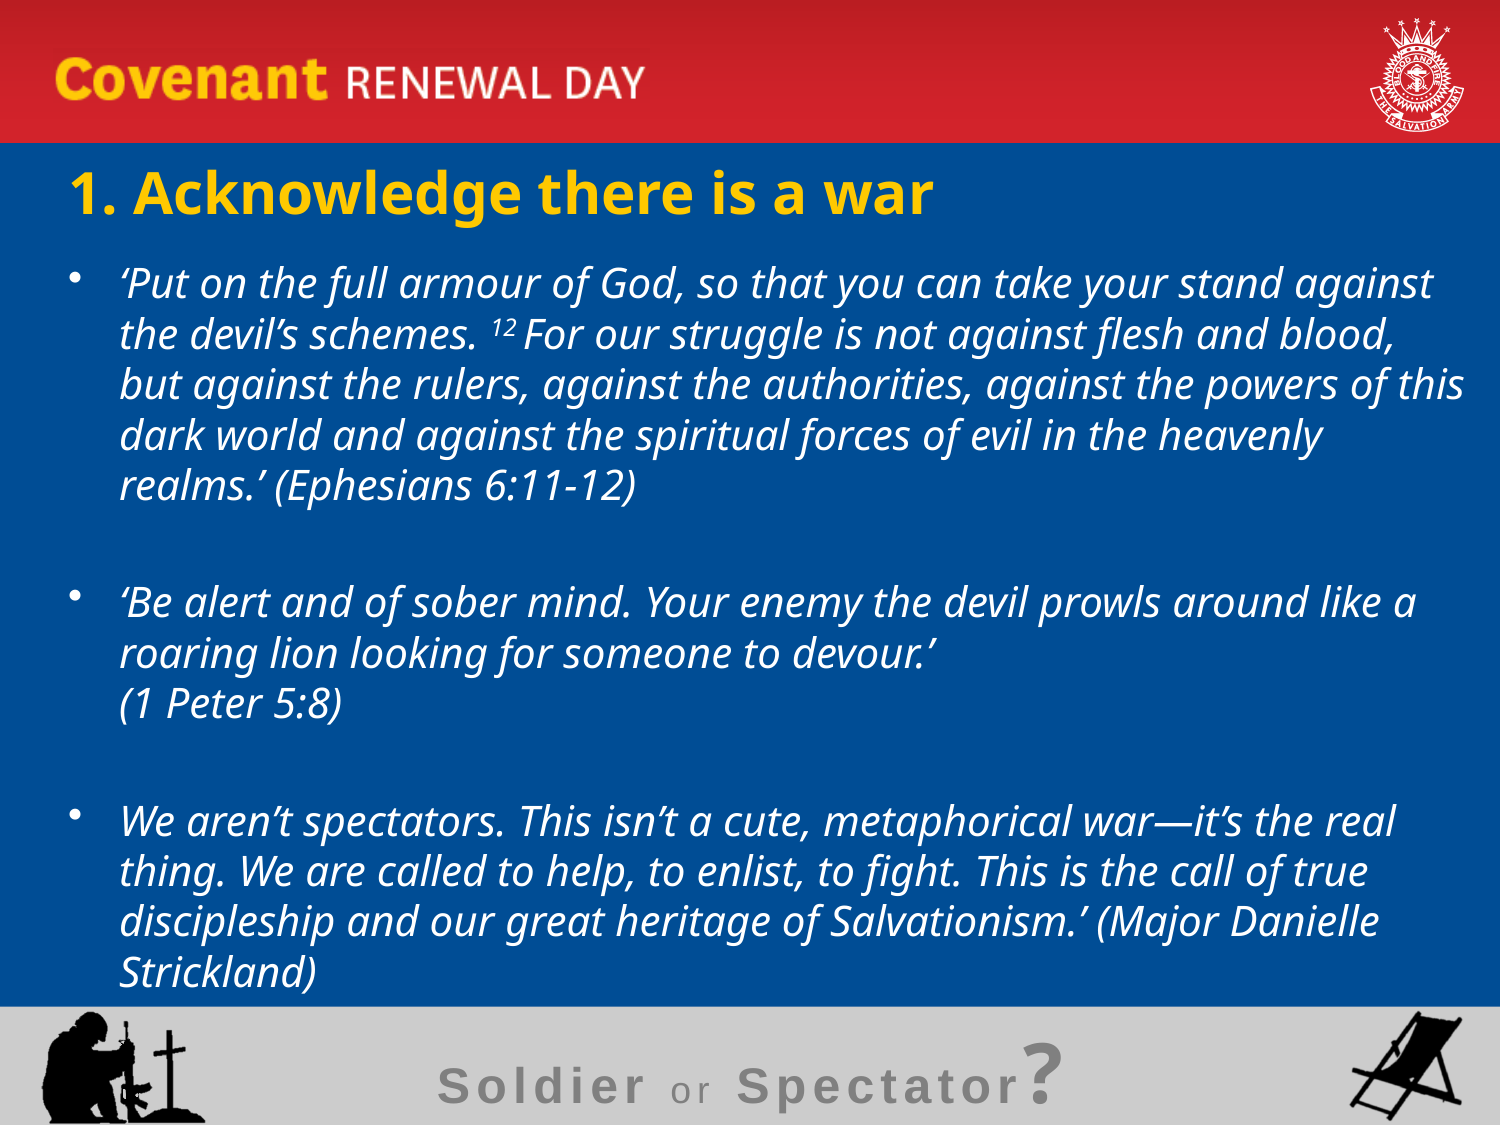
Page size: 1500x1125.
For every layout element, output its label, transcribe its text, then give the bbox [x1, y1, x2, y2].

picture [0, 0, 1500, 143]
list ‘Put on the full armour of God, so that you can take your stand against the devil’s schemes. 12 For our struggle is not against flesh and blood, but against the rulers, against the authorities, against the powers of this dark world and against the spiritual forces of evil in the heavenly realms.’ (Ephesians 6:11-12) ‘Be alert and of sober mind. Your enemy the devil prowls around like a roaring lion looking for someone to devour.’ (1 Peter 5:8) We aren’t spectators. This isn’t a cute, metaphorical war—it’s the real thing. We are called to help, to enlist, to fight. This is the call of true discipleship and our great heritage of Salvationism.’ (Major Danielle Strickland) [53, 249, 1483, 1006]
title 1. Acknowledge there is a war [53, 148, 1483, 235]
